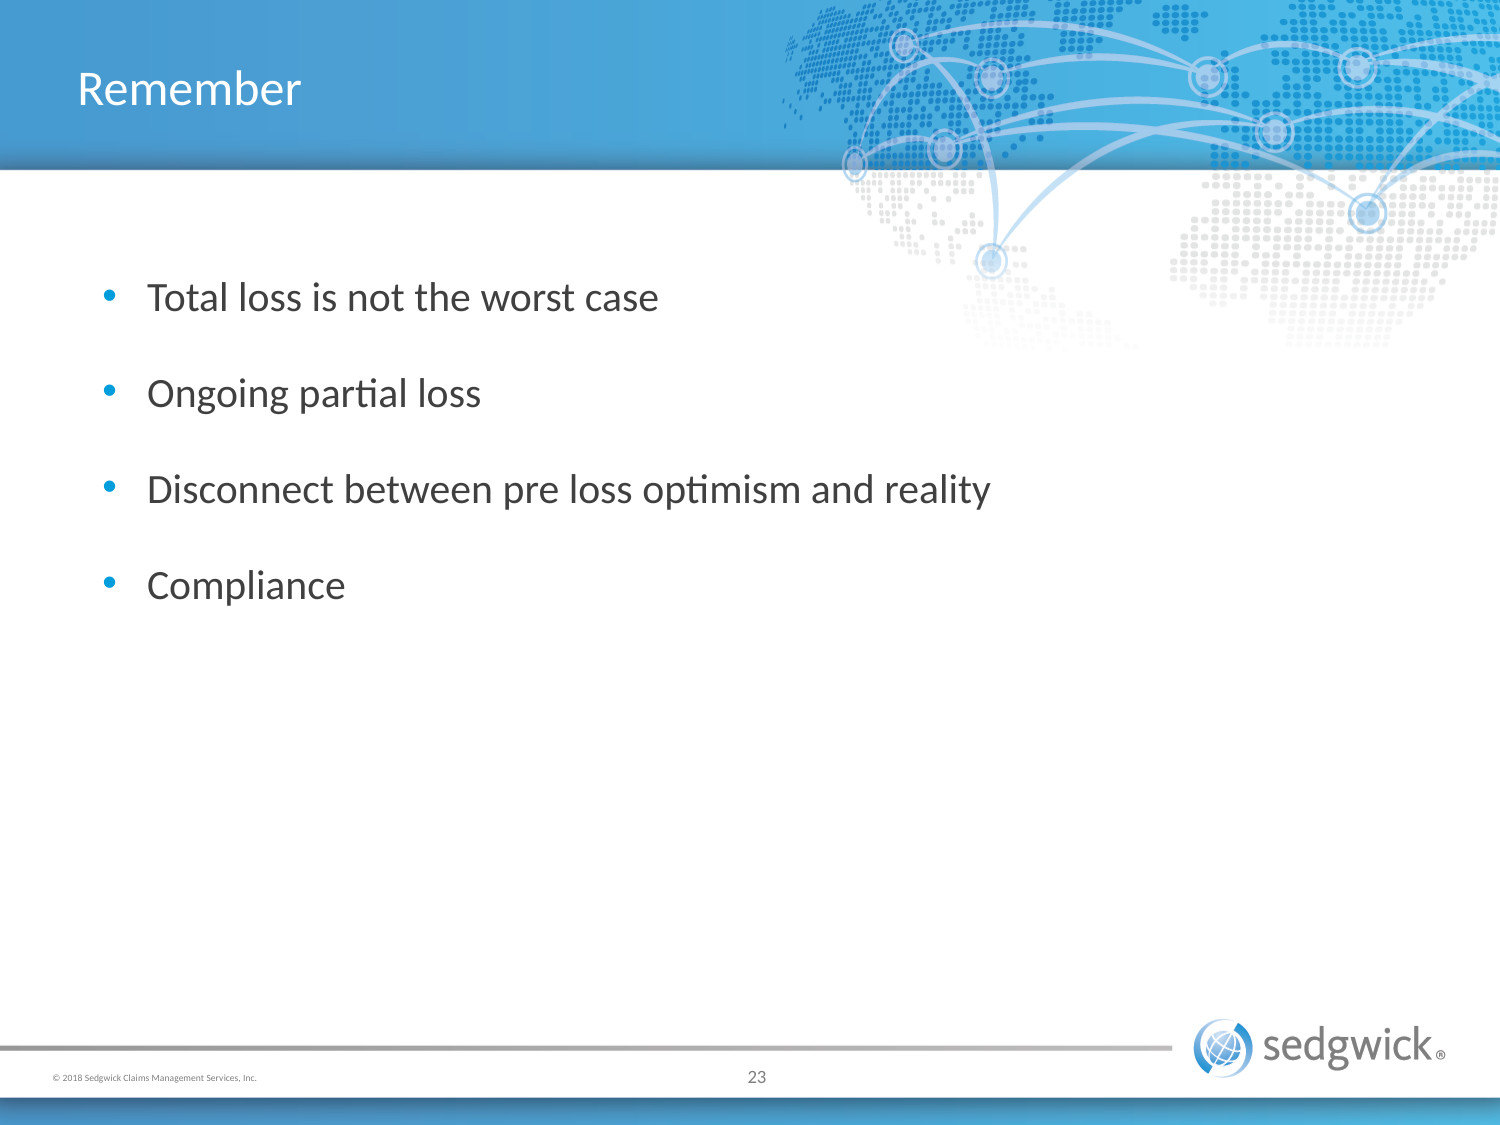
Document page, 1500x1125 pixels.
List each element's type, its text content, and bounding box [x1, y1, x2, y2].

picture [0, 0, 1500, 1125]
text_box Total loss is not the worst case Ongoing partial loss Disconnect between pre loss optimism and reality Compliance [87, 237, 1044, 615]
title Remember [62, 41, 1438, 130]
